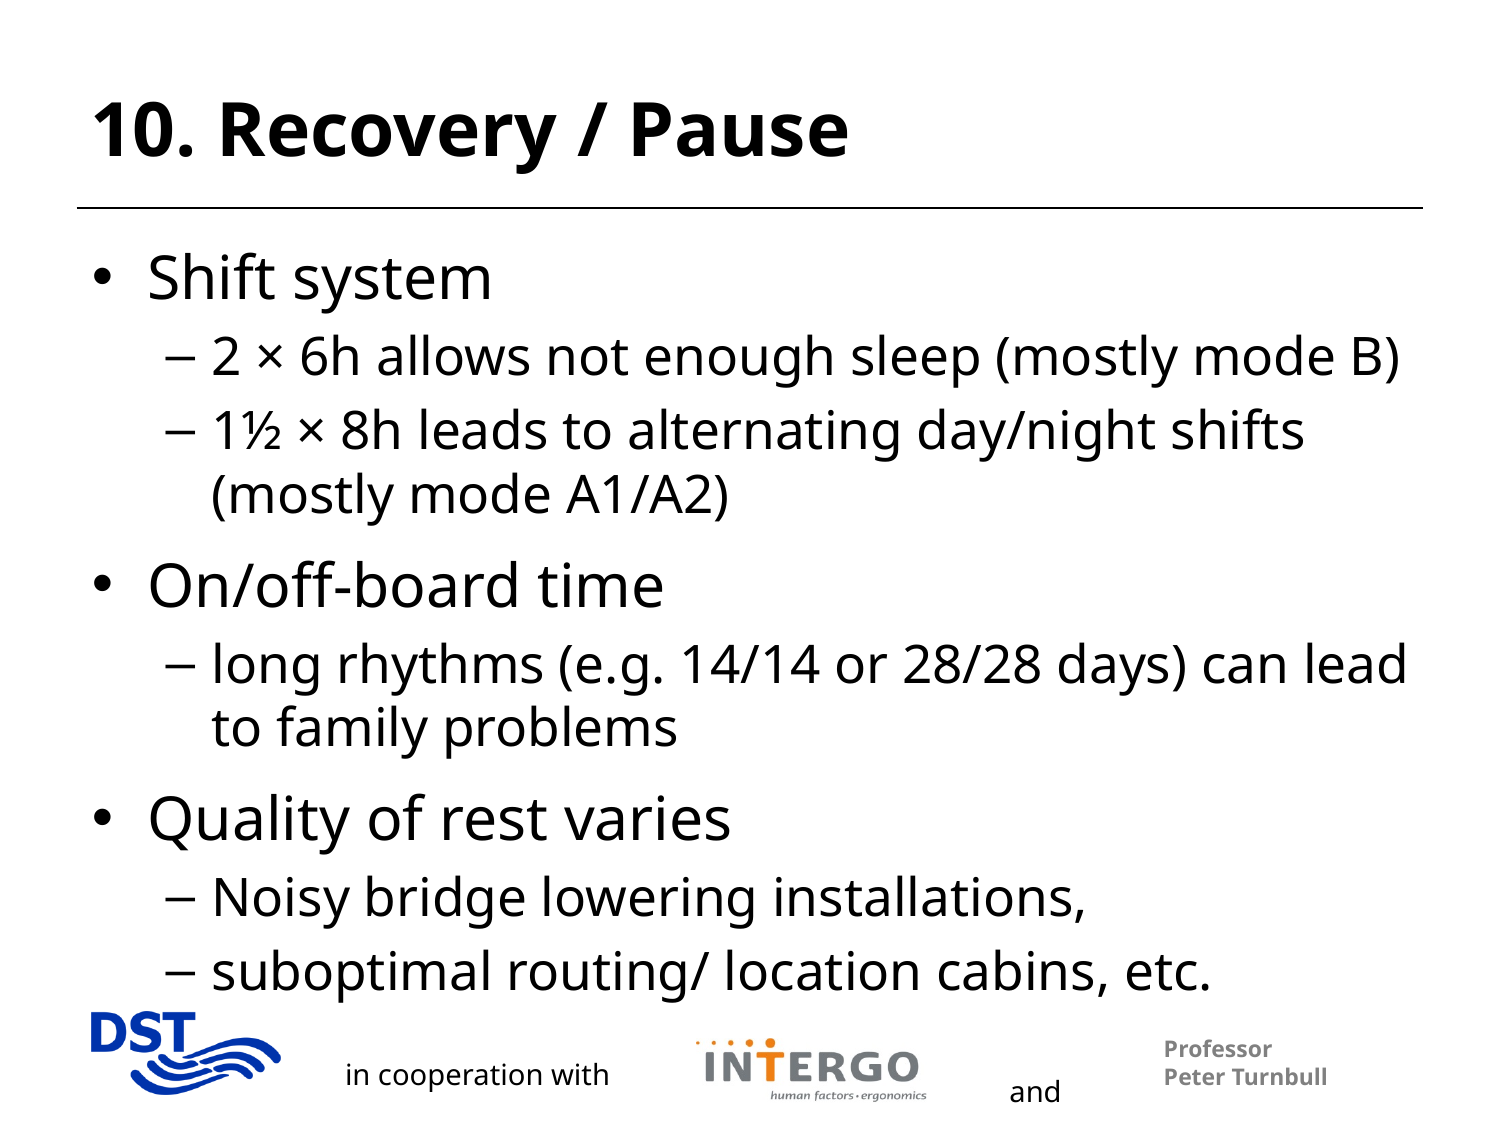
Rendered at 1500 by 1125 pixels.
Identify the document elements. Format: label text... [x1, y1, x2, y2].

list Shift system 2 × 6h allows not enough sleep (mostly mode B) 1½ × 8h leads to alternating day/night shifts (mostly mode A1/A2) On/off-board time long rhythms (e.g. 14/14 or 28/28 days) can lead to family problems Quality of rest varies Noisy bridge lowering installations, suboptimal routing/ location cabins, etc. [76, 231, 1471, 1012]
picture [91, 1012, 281, 1095]
title 10. Recovery / Pause [75, 45, 1425, 209]
picture [696, 1038, 979, 1104]
